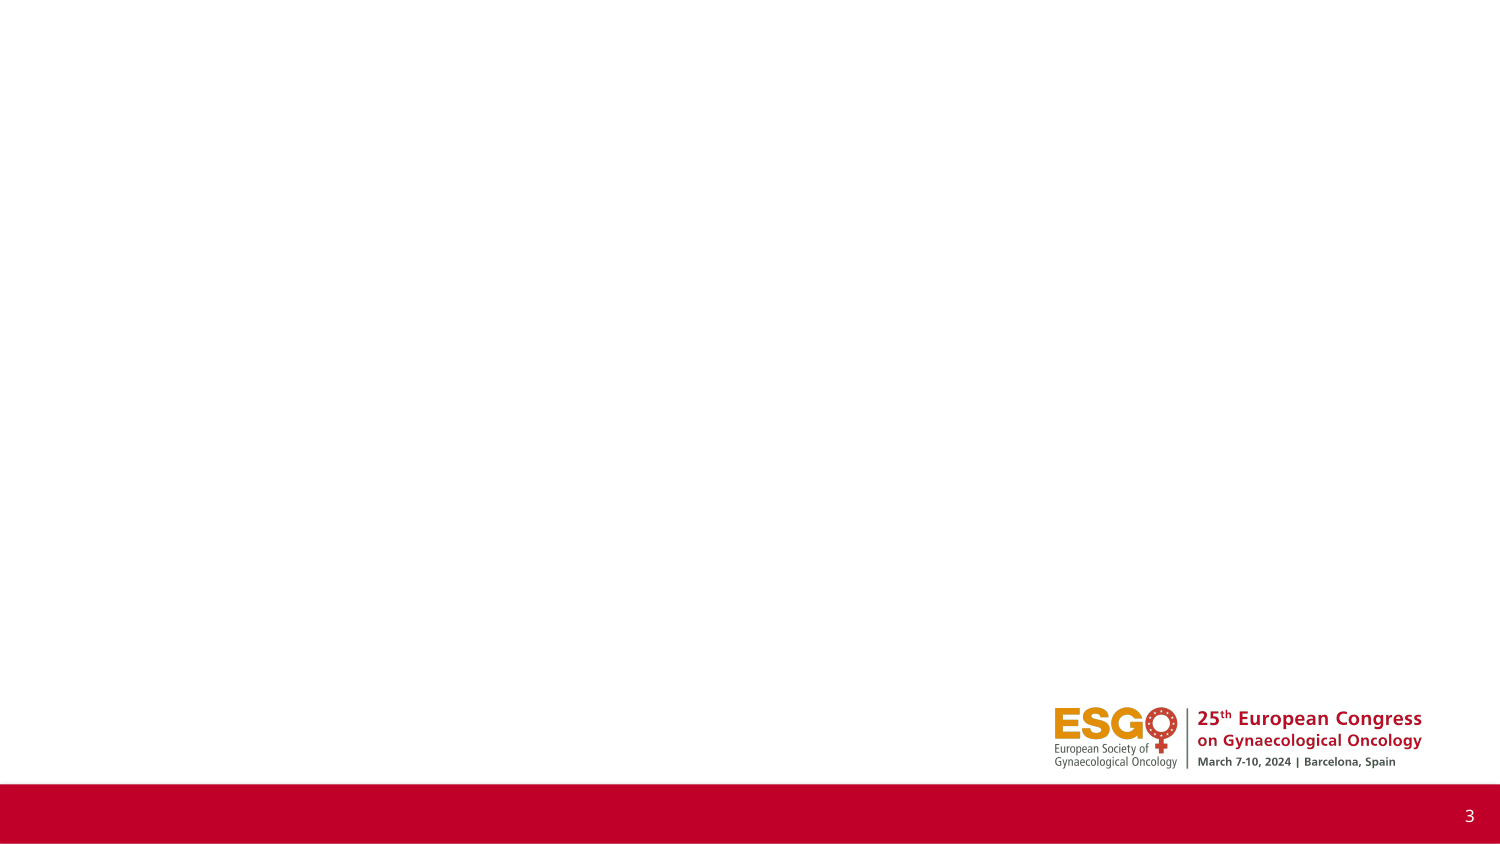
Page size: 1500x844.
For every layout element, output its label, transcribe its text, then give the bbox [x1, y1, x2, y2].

slide_number 3 [1412, 790, 1490, 844]
picture [1053, 705, 1425, 769]
